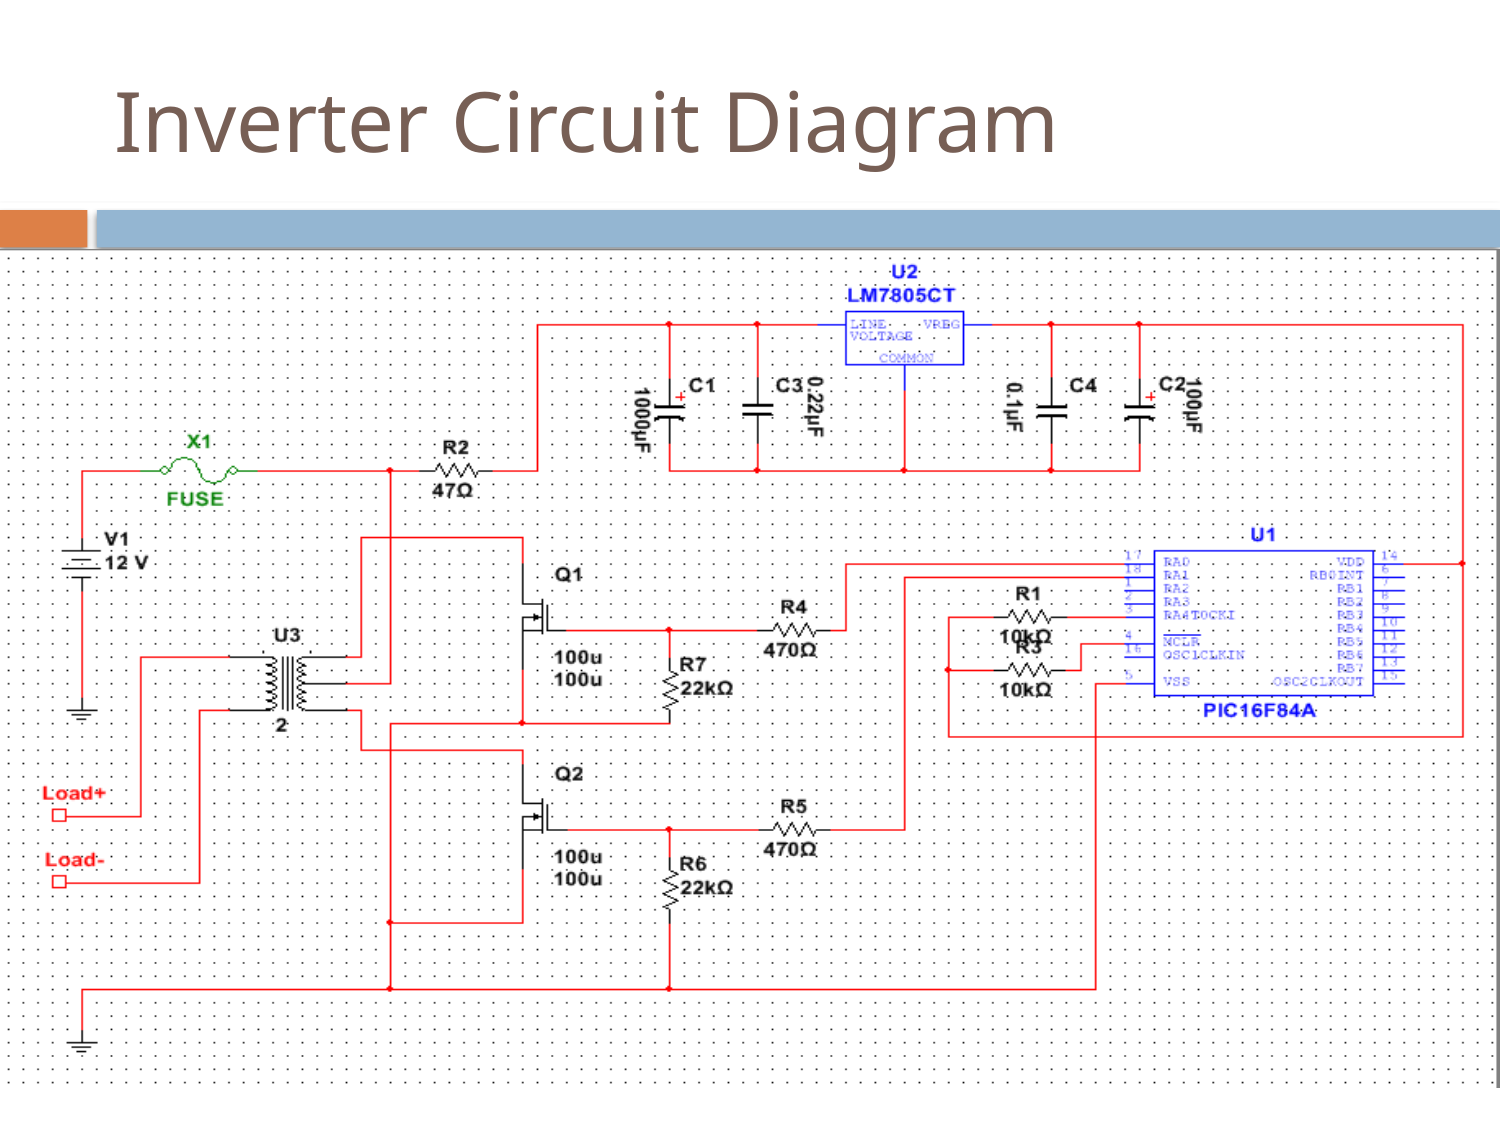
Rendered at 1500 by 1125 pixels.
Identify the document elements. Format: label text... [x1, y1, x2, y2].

picture [0, 249, 1500, 1088]
title Inverter Circuit Diagram [99, 37, 1438, 200]
